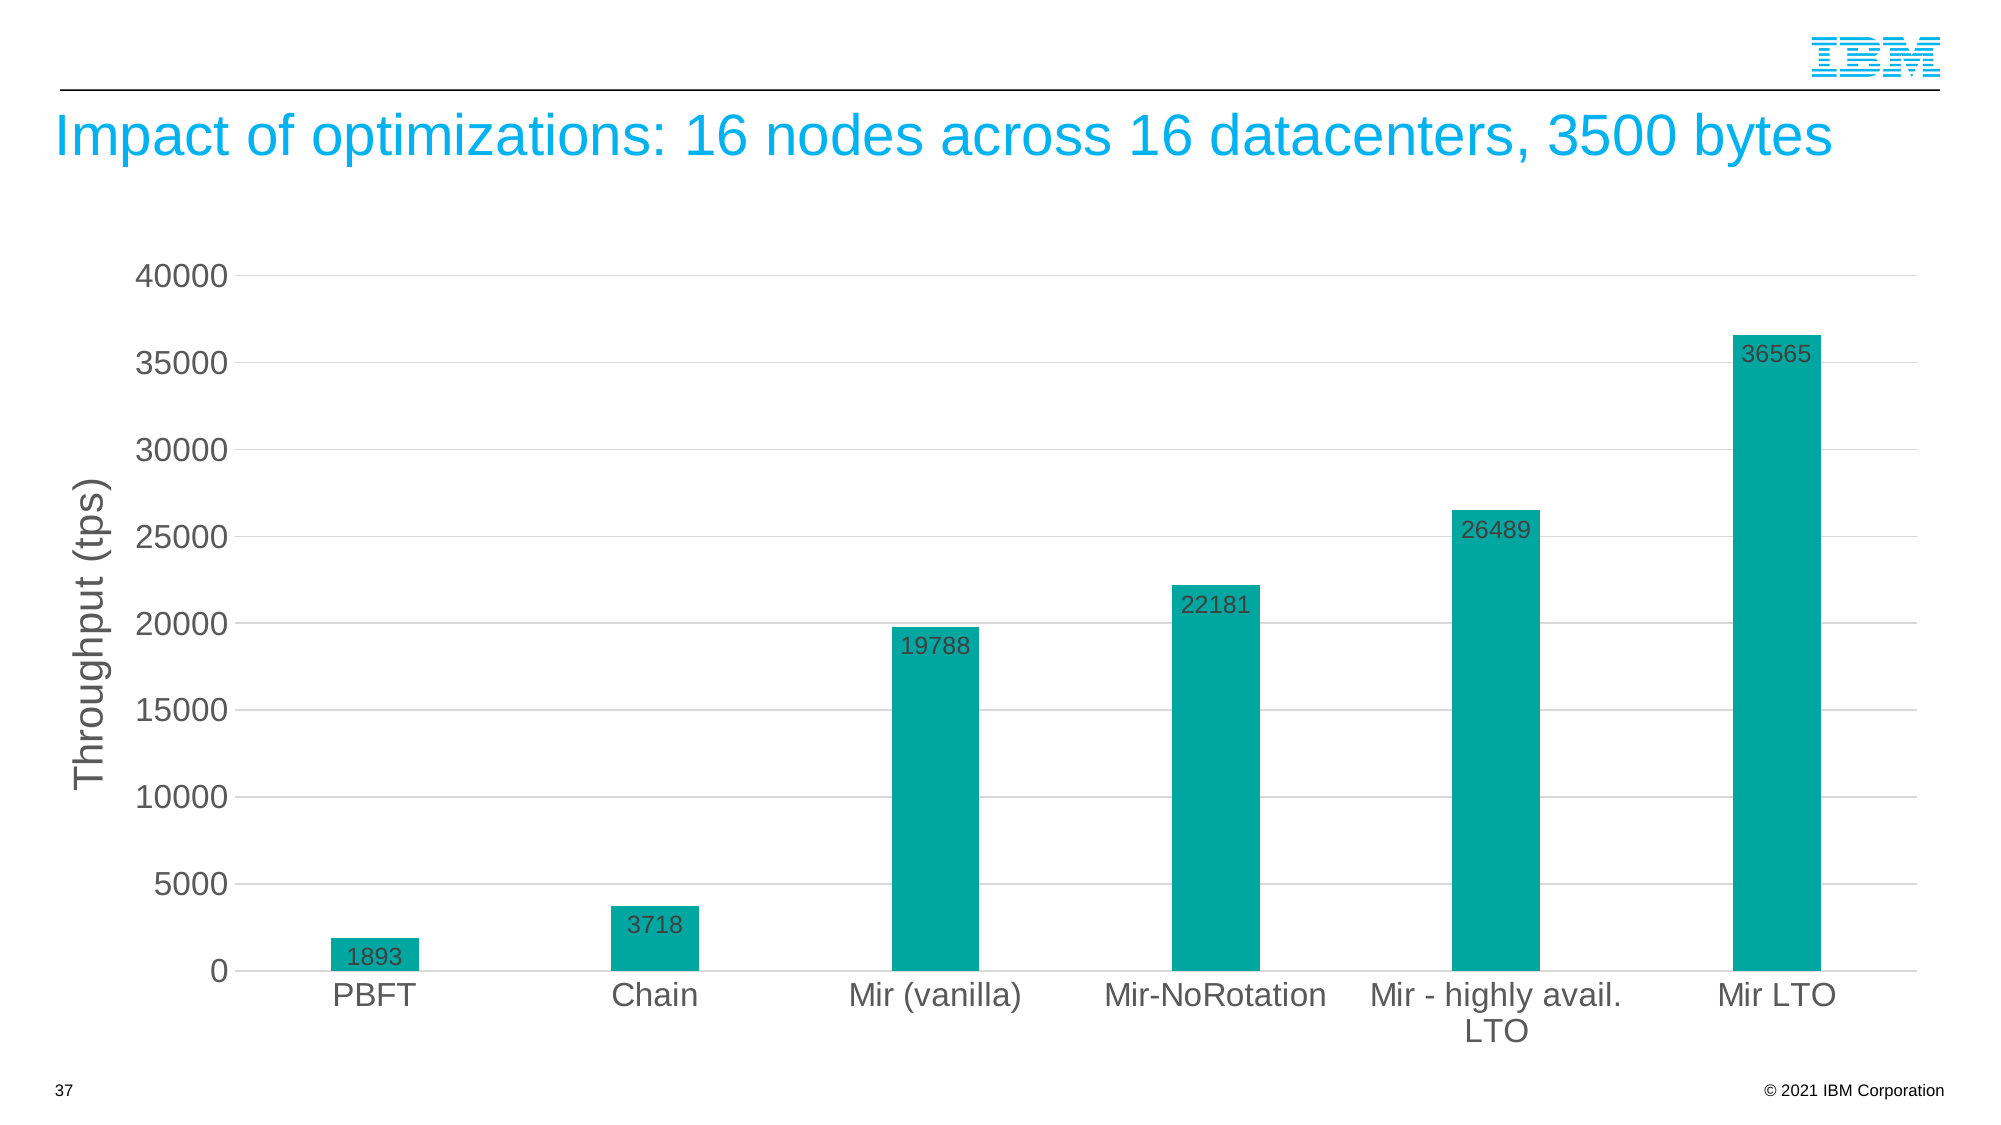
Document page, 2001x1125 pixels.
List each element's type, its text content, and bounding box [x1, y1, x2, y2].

picture [1811, 37, 1940, 77]
title Impact of optimizations: 16 nodes across 16 datacenters, 3500 bytes [39, 97, 1940, 218]
slide_number 37 [39, 1081, 121, 1103]
chart [39, 240, 1940, 1081]
